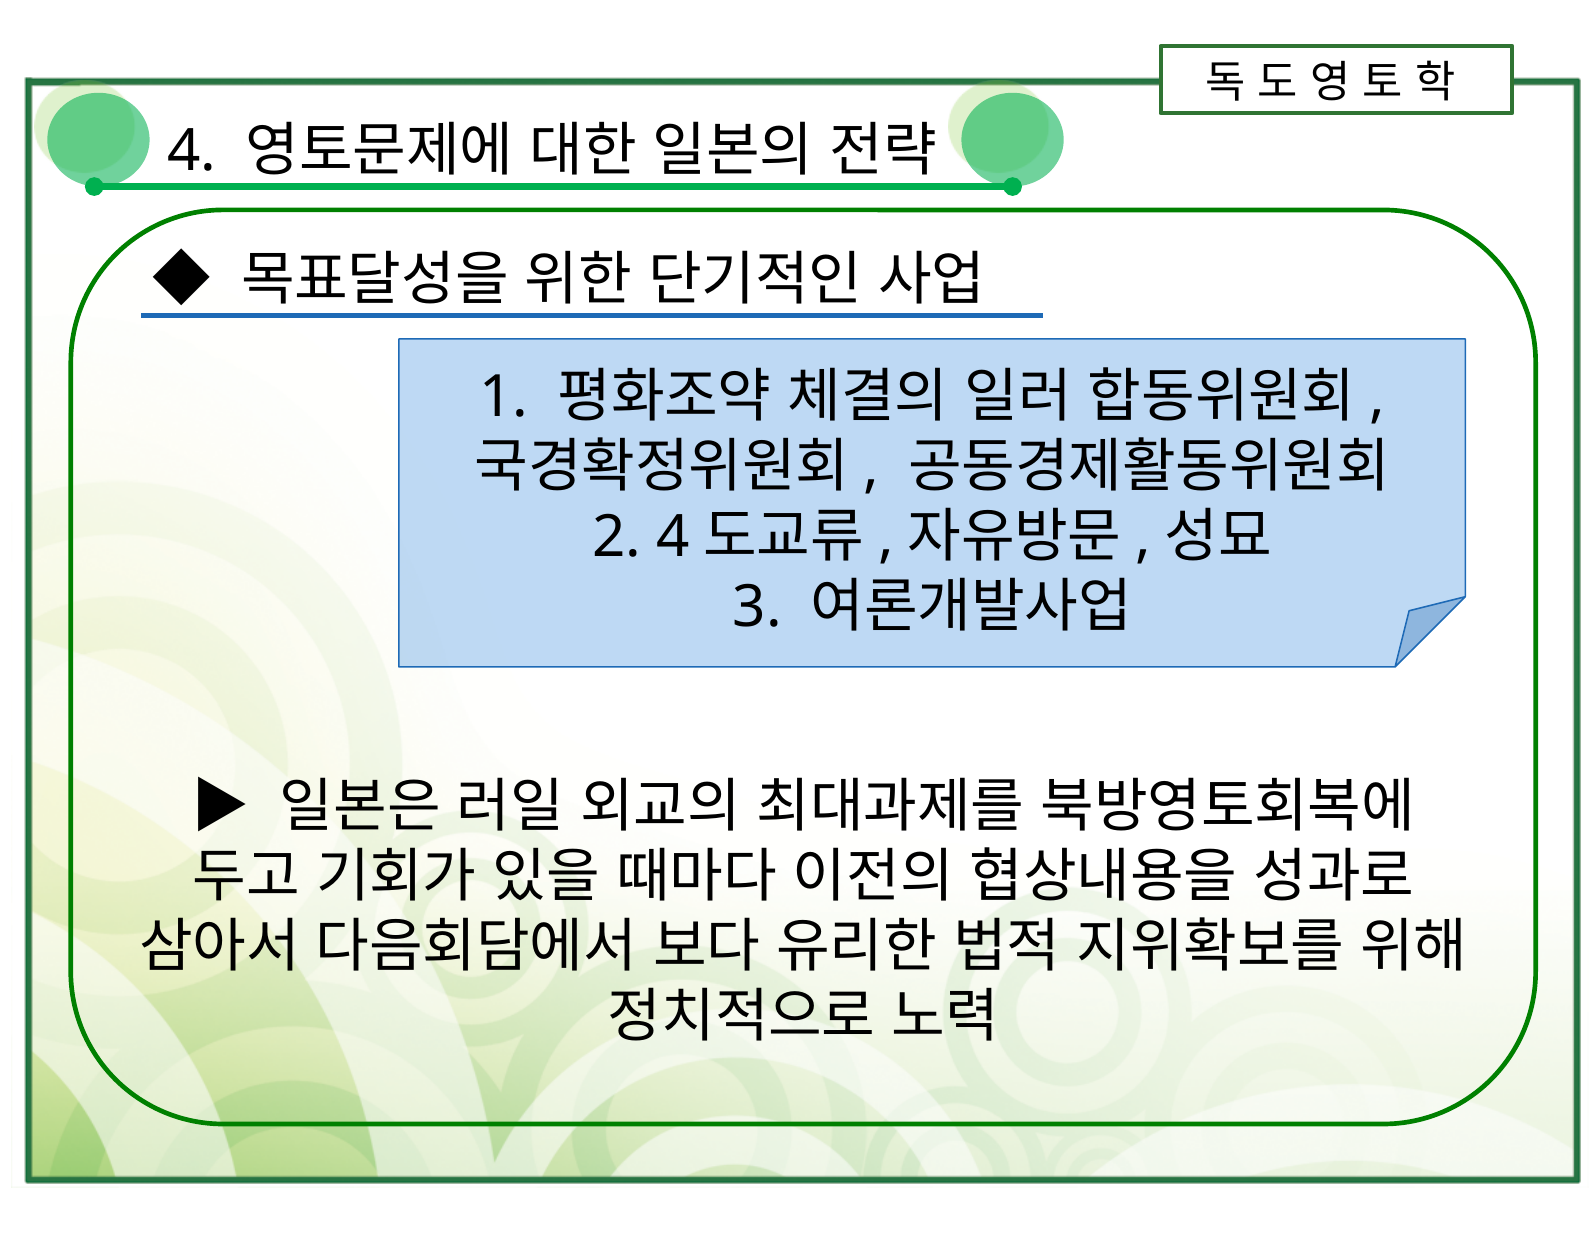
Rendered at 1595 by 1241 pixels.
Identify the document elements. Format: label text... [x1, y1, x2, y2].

text_box 1. 평화조약 체결의 일러 합동위원회, 국경확정위원회, 공동경제활동위원회 2. 4도교류,자유방문,성묘 3. 여론개발사업 [398, 350, 1466, 646]
picture [11, 68, 1589, 1188]
text_box [47, 92, 150, 185]
text_box [70, 209, 1536, 1124]
text_box ◆ 목표달성을 위한 단기적인 사업 [117, 233, 1020, 319]
text_box [398, 646, 1417, 667]
text_box [398, 338, 1466, 350]
text_box [962, 92, 1064, 187]
text_box ▶ 일본은 러일 외교의 최대과제를 북방영토회복에 두고 기회가 있을 때마다 이전의 협상내용을 성과로 삼아서 다음회담에서 보다 유리한 법적 지위확보를 위해 정치적으로 노력 [117, 760, 1489, 1056]
text_box 4. 영토문제에 대한 일본의 전략 [152, 104, 962, 185]
text_box 독 도 영 토 학 [1160, 45, 1513, 114]
